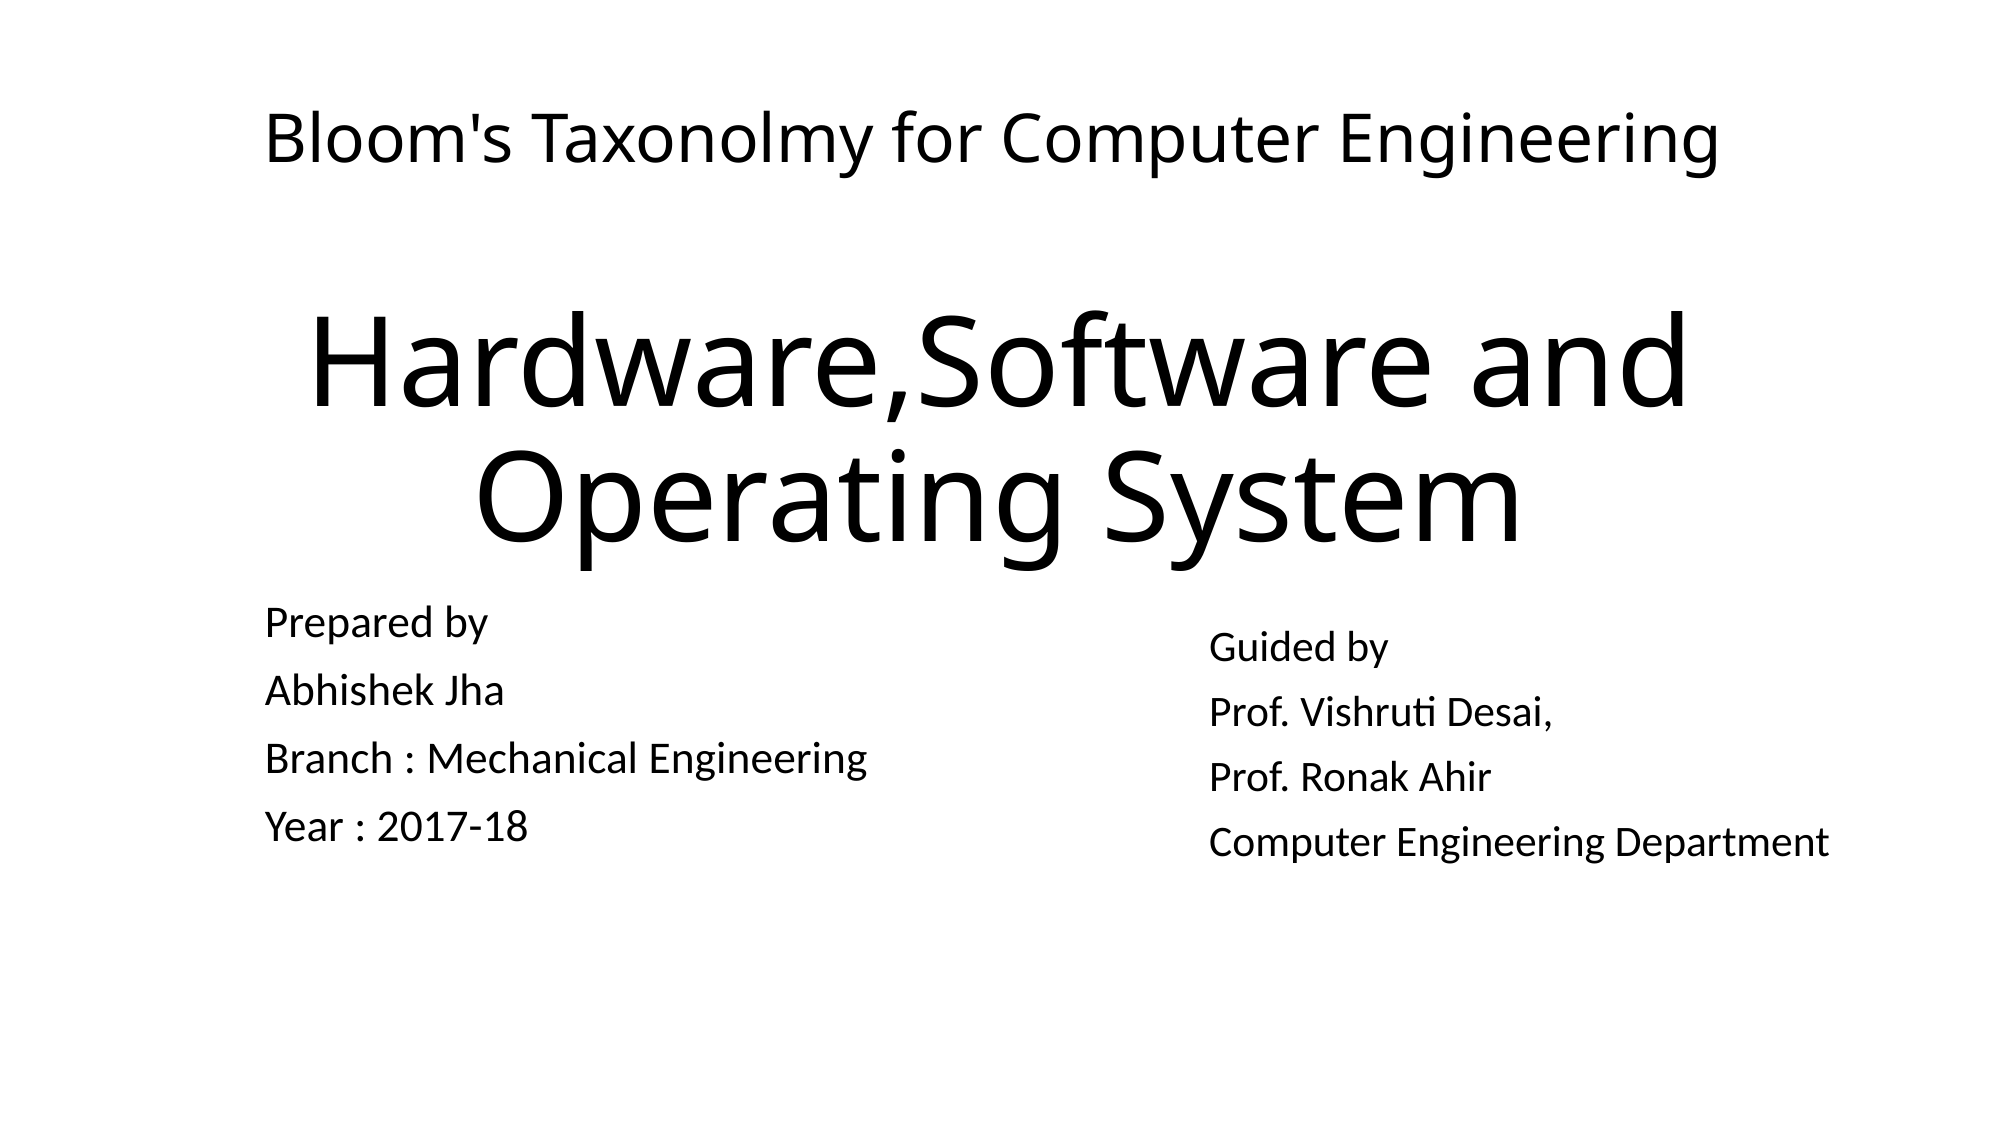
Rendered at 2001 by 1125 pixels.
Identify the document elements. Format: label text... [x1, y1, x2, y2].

text_box Bloom's Taxonolmy for Computer Engineering [243, 28, 1744, 185]
subtitle Prepared by Abhishek Jha Branch : Mechanical Engineering Year : 2017-18 [249, 591, 914, 863]
title Hardware,Software and Operating System [249, 184, 1750, 576]
text_box Guided by Prof. Vishruti Desai, Prof. Ronak Ahir Computer Engineering Department [1194, 616, 1858, 888]
